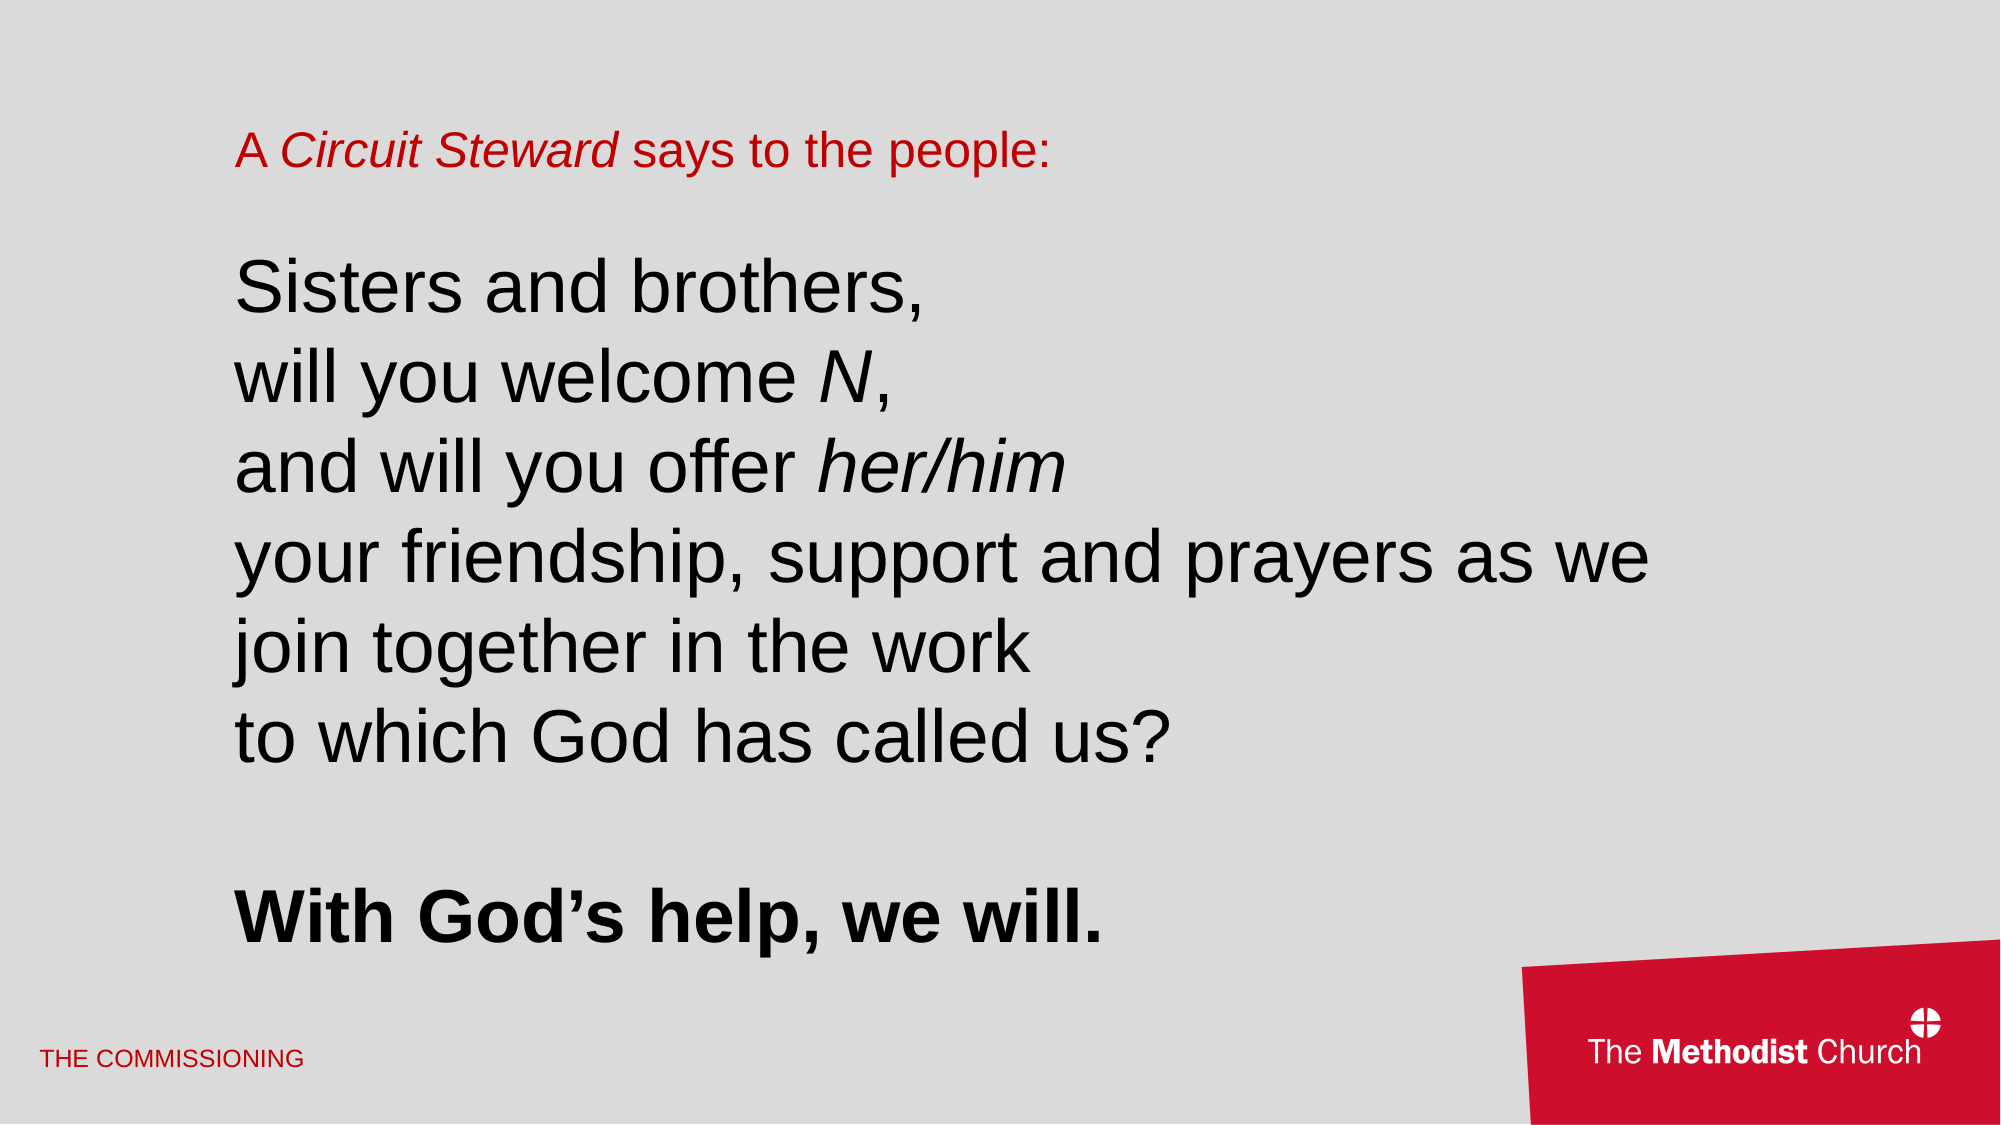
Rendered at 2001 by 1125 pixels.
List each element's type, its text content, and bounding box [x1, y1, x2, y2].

picture [0, 0, 2001, 1125]
text_box A Circuit Steward says to the people: Sisters and brothers, will you welcome N, and will you offer her/him your friendship, support and prayers as we join together in the work to which God has called us? With God’s help, we will. [220, 110, 1732, 965]
